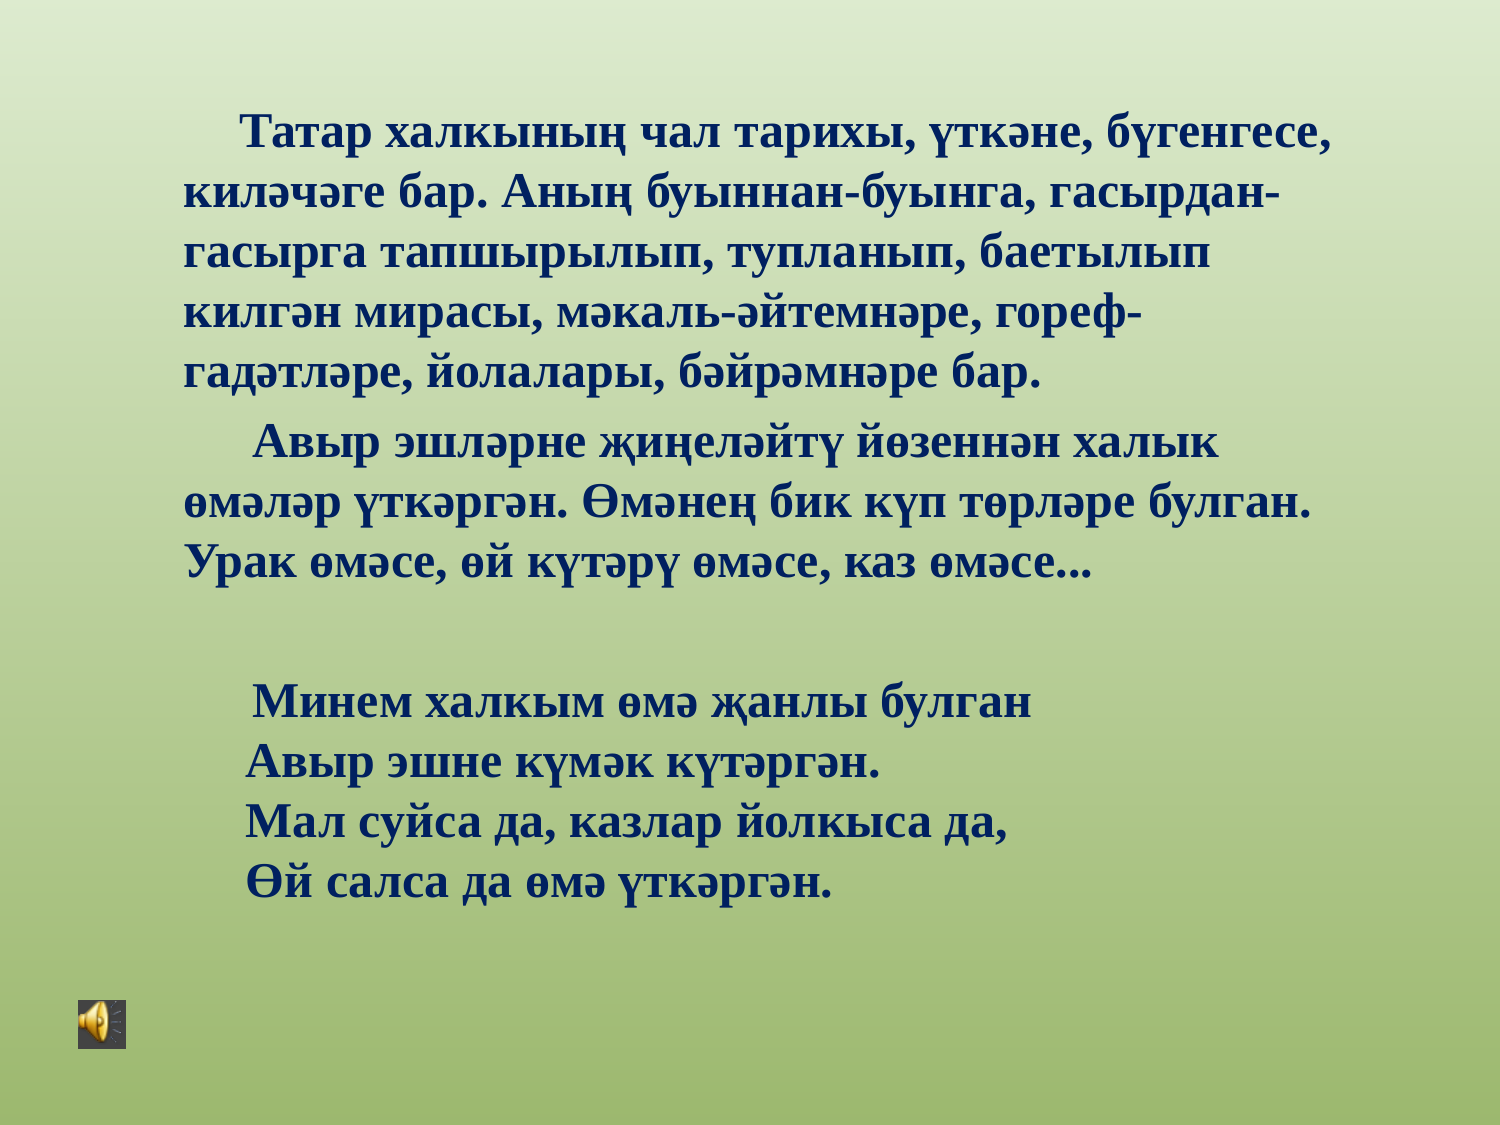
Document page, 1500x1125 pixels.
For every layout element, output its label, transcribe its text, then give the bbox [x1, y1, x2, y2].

list Татар халкының чал тарихы, үткәне, бүгенгесе, киләчәге бар. Аның буыннан-буынга, гасырдан-гасырга тапшырылып, тупланып, баетылып килгән мирасы, мәкаль-әйтемнәре, гореф-гадәтләре, йолалары, бәйрәмнәре бар. Авыр эшләрне җиңеләйтү йөзеннән халык өмәләр үткәргән. Өмәнең бик күп төрләре булган. Урак өмәсе, өй күтәрү өмәсе, каз өмәсе... Минем халкым өмә җанлы булган Авыр эшне күмәк күтәргән. Мал суйса да, казлар йолкыса да, Өй салса да өмә үткәргән. [112, 90, 1388, 965]
picture [76, 999, 127, 1050]
